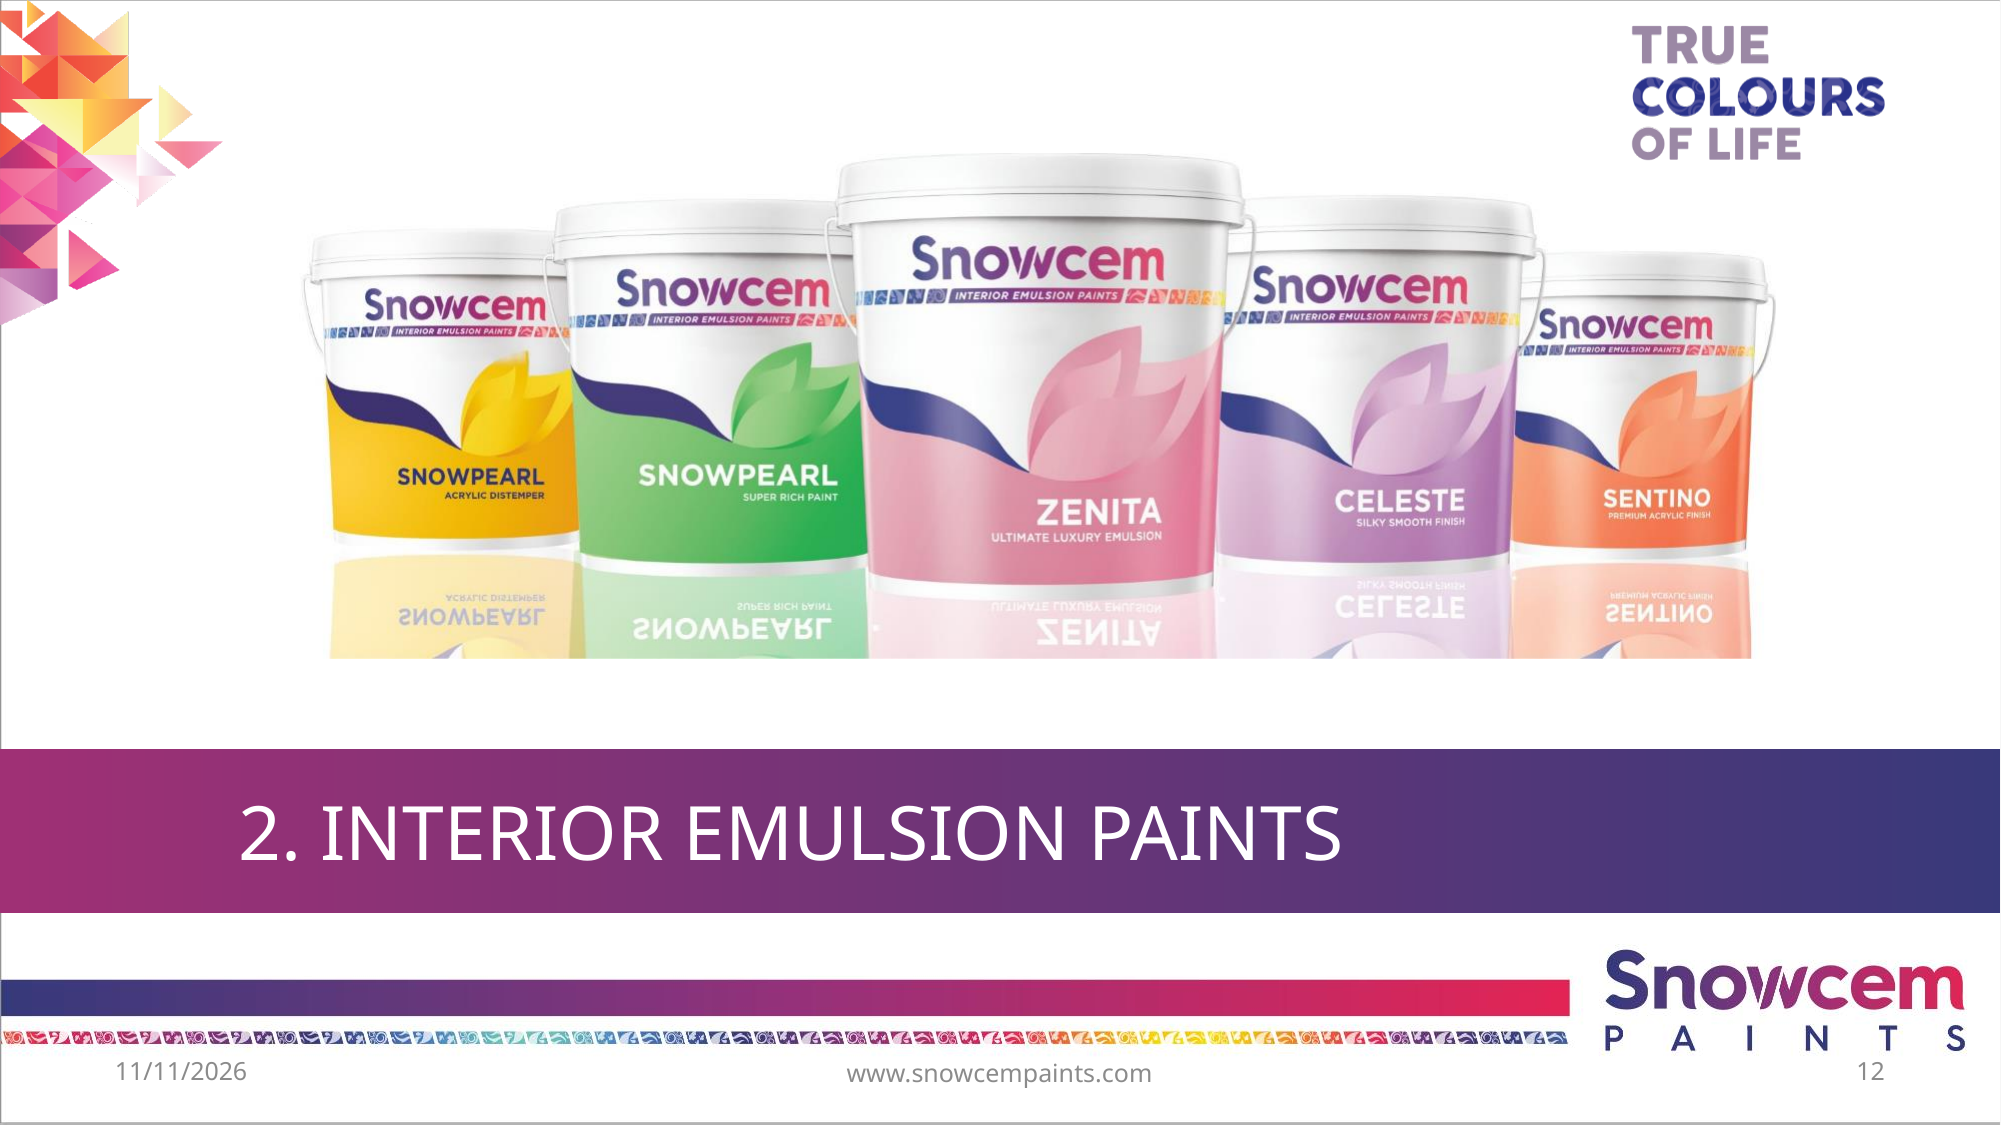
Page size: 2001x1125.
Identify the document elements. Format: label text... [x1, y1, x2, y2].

slide_number 26-Jul-17 [99, 1042, 562, 1103]
picture [0, 0, 2001, 1125]
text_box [0, 749, 2000, 913]
footer www.snowcempaints.com [562, 1042, 1433, 1103]
slide_number 12 [1433, 1042, 1900, 1103]
